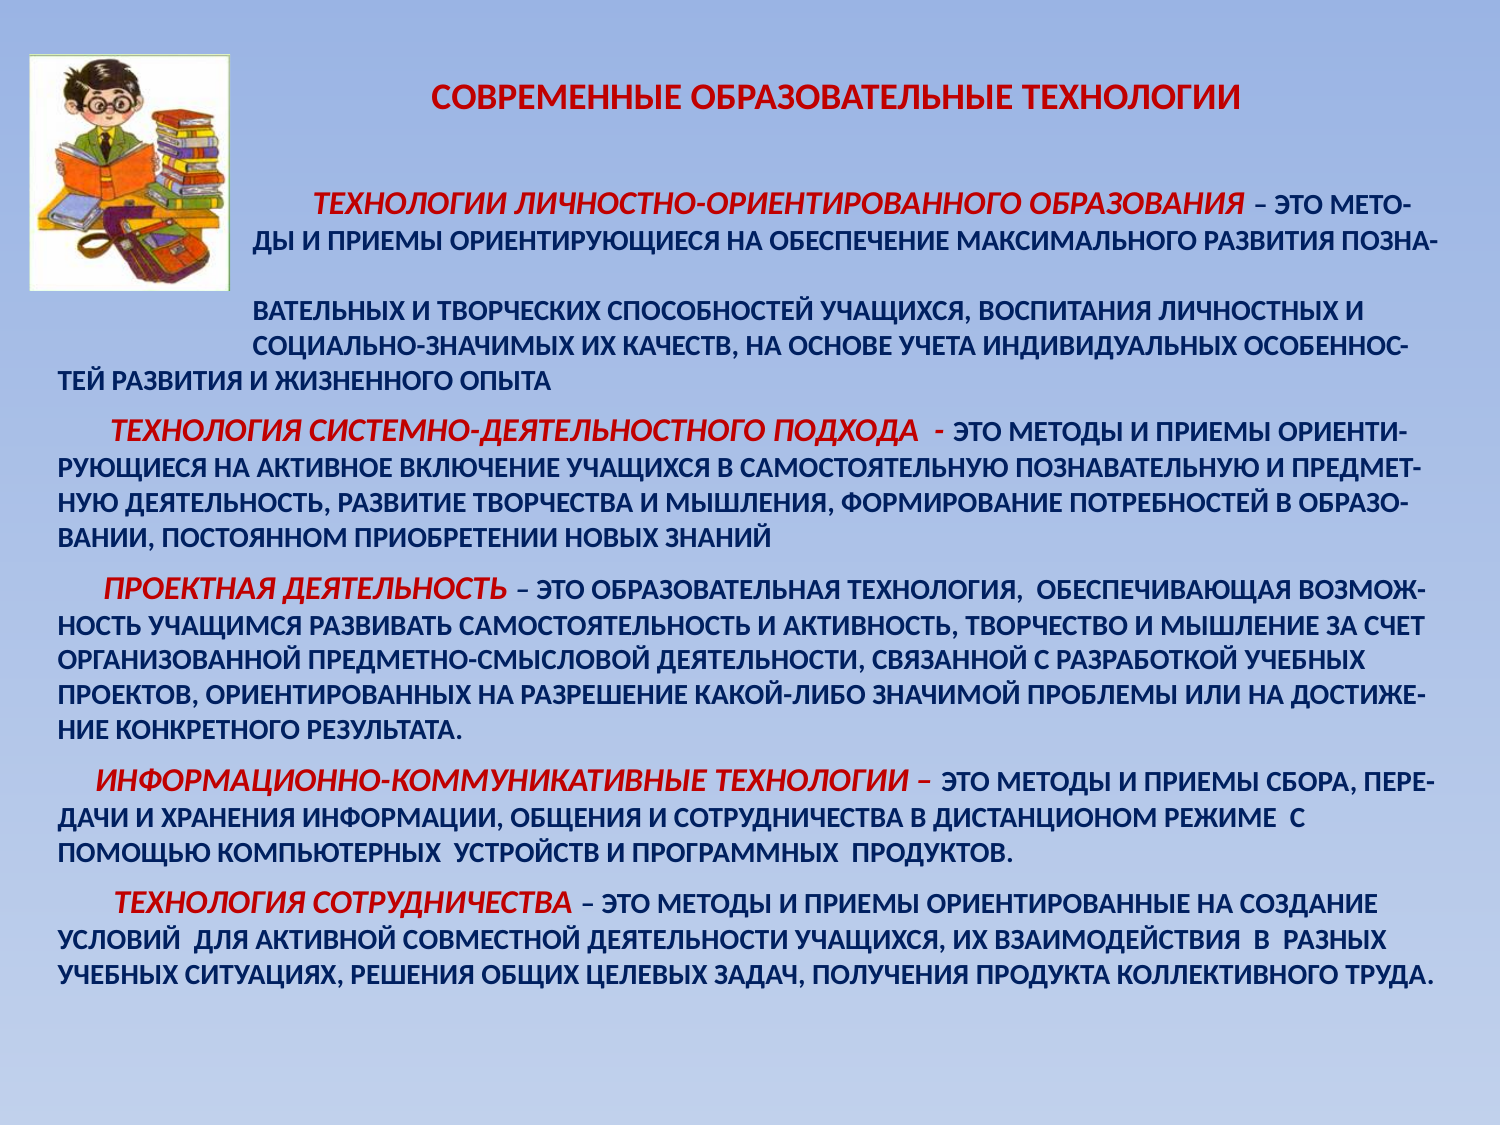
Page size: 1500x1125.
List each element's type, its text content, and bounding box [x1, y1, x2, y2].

text_box СОВРЕМЕННЫЕ ОБРАЗОВАТЕЛЬНЫЕ ТЕХНОЛОГИИ [416, 64, 1257, 125]
picture [29, 53, 231, 291]
text_box ТЕХНОЛОГИИ ЛИЧНОСТНО-ОРИЕНТИРОВАННОГО ОБРАЗОВАНИЯ – ЭТО МЕТО- ДЫ И ПРИЕМЫ ОРИЕНТИРУЮЩИЕСЯ НА ОБЕСПЕЧЕНИЕ МАКСИМАЛЬНОГО РАЗВИТИЯ ПОЗНА- ВАТЕЛЬНЫХ И ТВОРЧЕСКИХ СПОСОБНОСТЕЙ УЧАЩИХСЯ, ВОСПИТАНИЯ ЛИЧНОСТНЫХ И СОЦИАЛЬНО-ЗНАЧИМЫХ ИХ КАЧЕСТВ, НА ОСНОВЕ УЧЕТА ИНДИВИДУАЛЬНЫХ ОСОБЕННОС-ТЕЙ РАЗВИТИЯ И ЖИЗНЕННОГО ОПЫТА ТЕХНОЛОГИЯ СИСТЕМНО-ДЕЯТЕЛЬНОСТНОГО ПОДХОДА - ЭТО МЕТОДЫ И ПРИЕМЫ ОРИЕНТИ-РУЮЩИЕСЯ НА АКТИВНОЕ ВКЛЮЧЕНИЕ УЧАЩИХСЯ В САМОСТОЯТЕЛЬНУЮ ПОЗНАВАТЕЛЬНУЮ И ПРЕДМЕТ-НУЮ ДЕЯТЕЛЬНОСТЬ, РАЗВИТИЕ ТВОРЧЕСТВА И МЫШЛЕНИЯ, ФОРМИРОВАНИЕ ПОТРЕБНОСТЕЙ В ОБРАЗО-ВАНИИ, ПОСТОЯННОМ ПРИОБРЕТЕНИИ НОВЫХ ЗНАНИЙ ПРОЕКТНАЯ ДЕЯТЕЛЬНОСТЬ – ЭТО ОБРАЗОВАТЕЛЬНАЯ ТЕХНОЛОГИЯ, ОБЕСПЕЧИВАЮЩАЯ ВОЗМОЖ- НОСТЬ УЧАЩИМСЯ РАЗВИВАТЬ САМОСТОЯТЕЛЬНОСТЬ И АКТИВНОСТЬ, ТВОРЧЕСТВО И МЫШЛЕНИЕ ЗА СЧЕТ ОРГАНИЗОВАННОЙ ПРЕДМЕТНО-СМЫСЛОВОЙ ДЕЯТЕЛЬНОСТИ, СВЯЗАННОЙ С РАЗРАБОТКОЙ УЧЕБНЫХ ПРОЕКТОВ, ОРИЕНТИРОВАННЫХ НА РАЗРЕШЕНИЕ КАКОЙ-ЛИБО ЗНАЧИМОЙ ПРОБЛЕМЫ ИЛИ НА ДОСТИЖЕ-НИЕ КОНКРЕТНОГО РЕЗУЛЬТАТА. ИНФОРМАЦИОННО-КОММУНИКАТИВНЫЕ ТЕХНОЛОГИИ – ЭТО МЕТОДЫ И ПРИЕМЫ СБОРА, ПЕРЕ-ДАЧИ И ХРАНЕНИЯ ИНФОРМАЦИИ, ОБЩЕНИЯ И СОТРУДНИЧЕСТВА В ДИСТАНЦИОНОМ РЕЖИМЕ С ПОМОЩЬЮ КОМПЬЮТЕРНЫХ УСТРОЙСТВ И ПРОГРАММНЫХ ПРОДУКТОВ. ТЕХНОЛОГИЯ СОТРУДНИЧЕСТВА – ЭТО МЕТОДЫ И ПРИЕМЫ ОРИЕНТИРОВАННЫЕ НА СОЗДАНИЕ УСЛОВИЙ ДЛЯ АКТИВНОЙ СОВМЕСТНОЙ ДЕЯТЕЛЬНОСТИ УЧАЩИХСЯ, ИХ ВЗАИМОДЕЙСТВИЯ В РАЗНЫХ УЧЕБНЫХ СИТУАЦИЯХ, РЕШЕНИЯ ОБЩИХ ЦЕЛЕВЫХ ЗАДАЧ, ПОЛУЧЕНИЯ ПРОДУКТА КОЛЛЕКТИВНОГО ТРУДА. [42, 173, 1459, 998]
